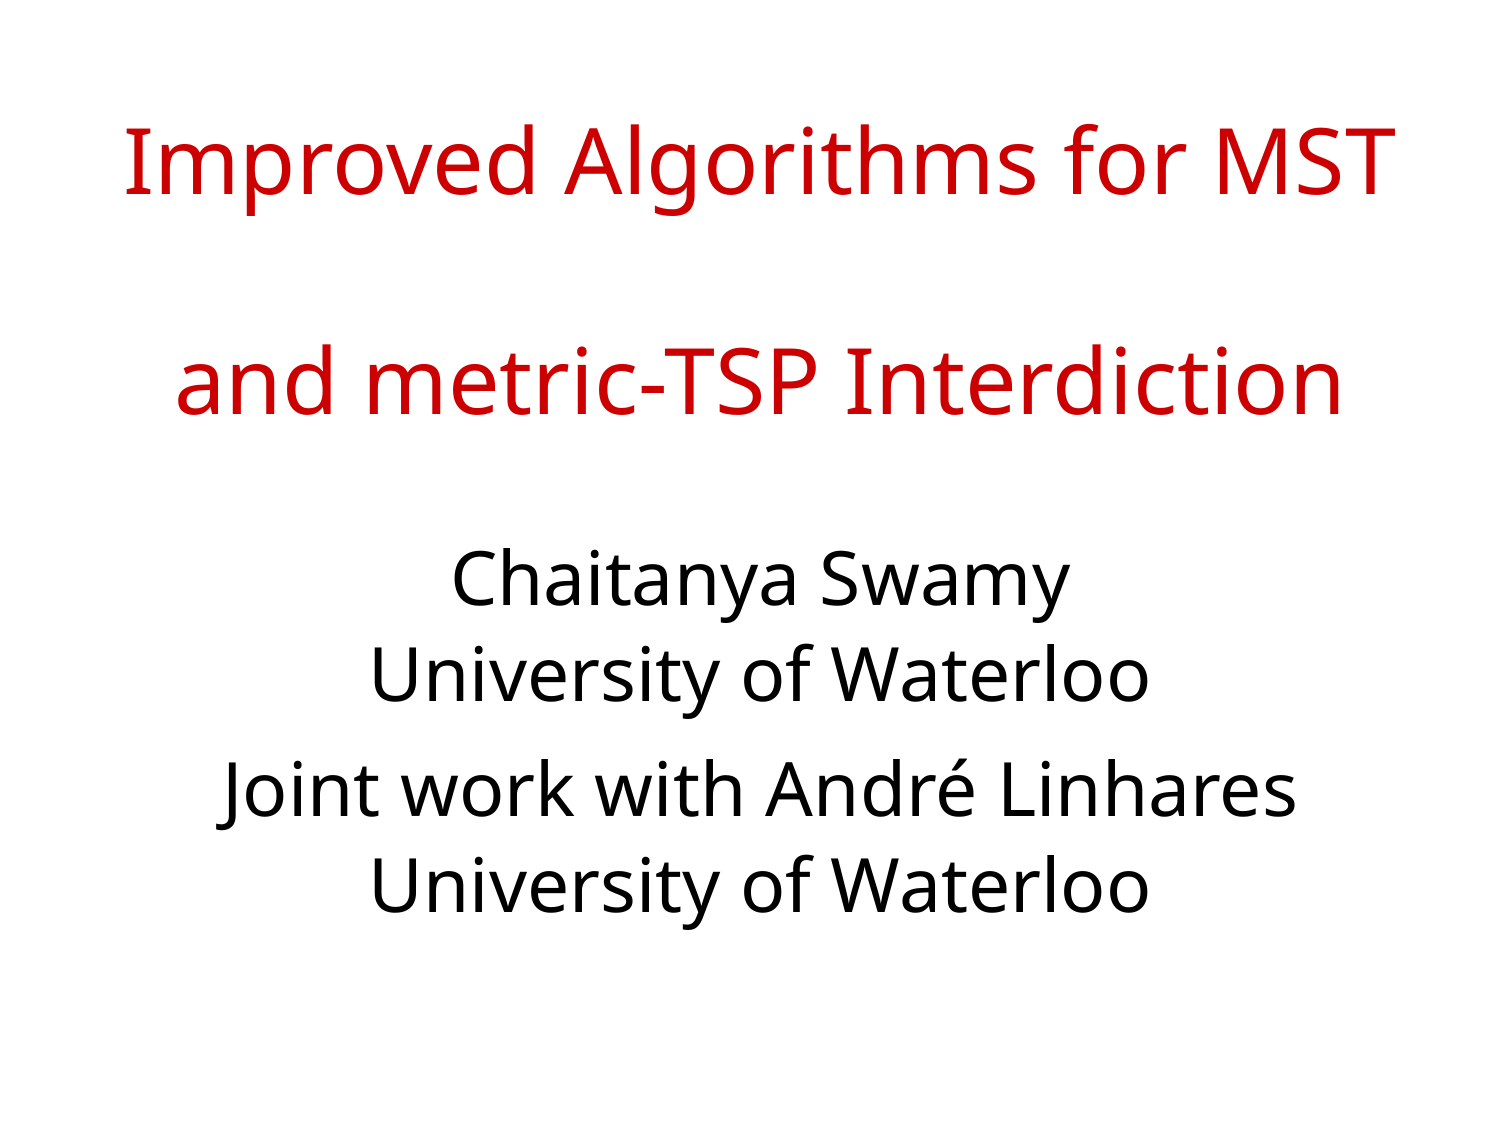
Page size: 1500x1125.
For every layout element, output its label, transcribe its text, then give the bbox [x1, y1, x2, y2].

subtitle Chaitanya Swamy University of Waterloo Joint work with André Linhares University of Waterloo [99, 482, 1422, 1033]
title Improved Algorithms for MST and metric-TSP Interdiction [99, 105, 1422, 431]
